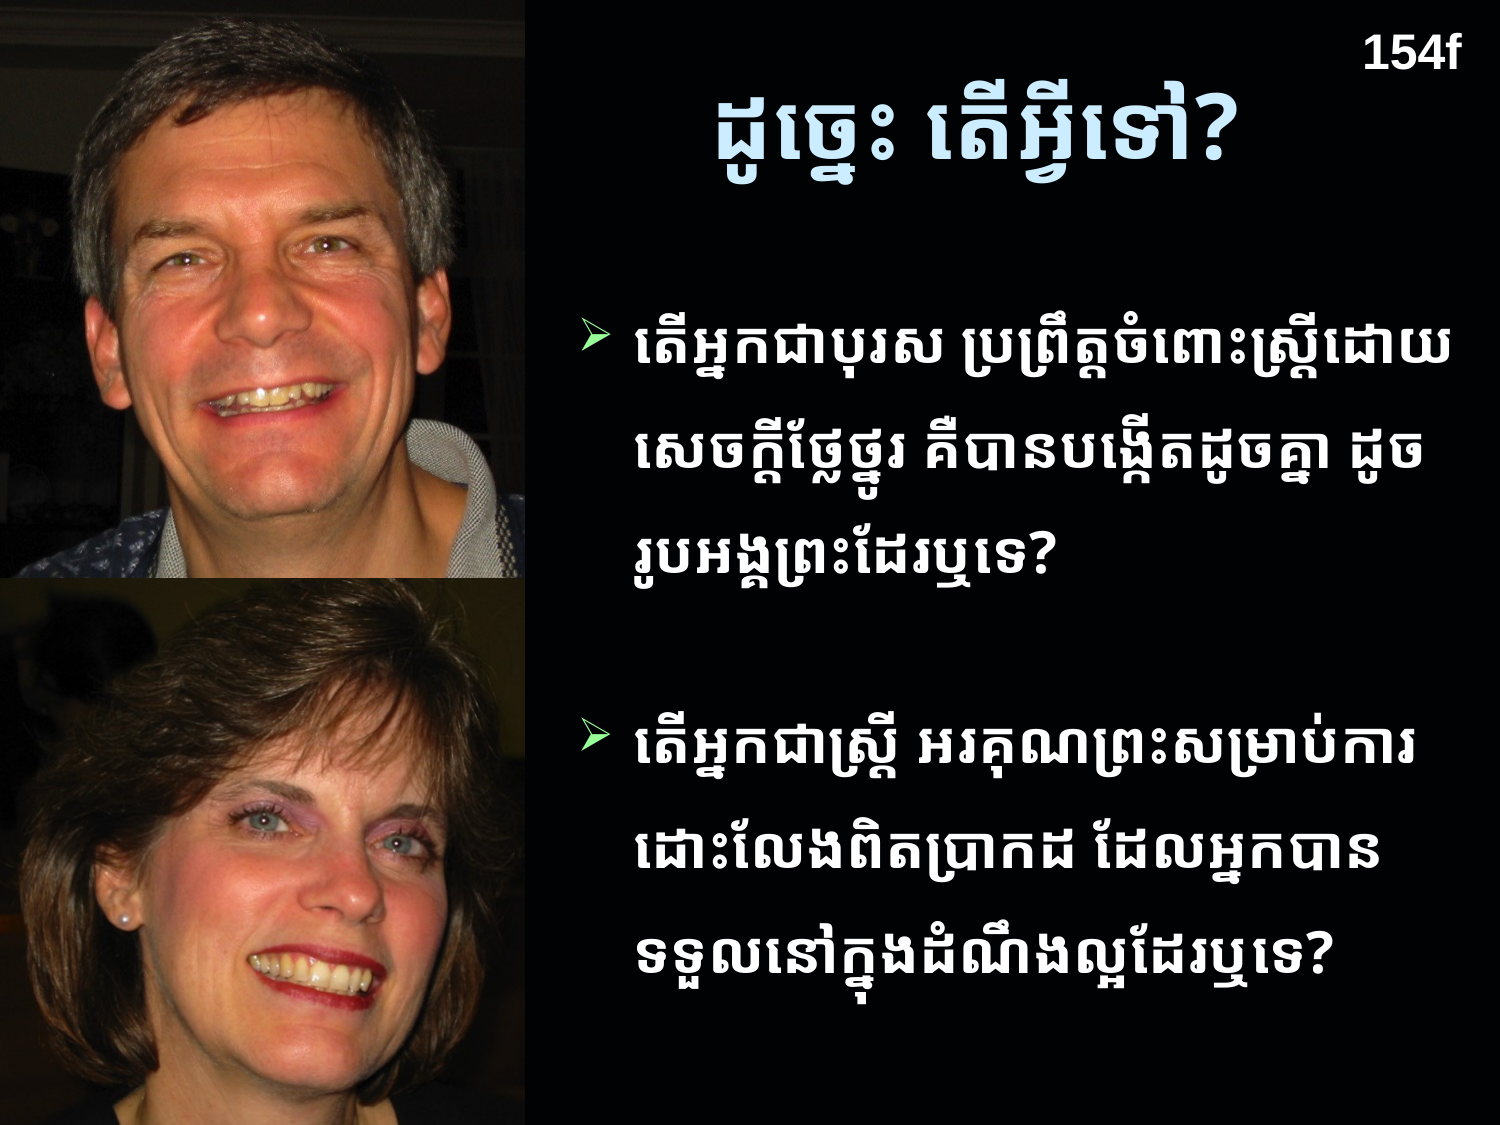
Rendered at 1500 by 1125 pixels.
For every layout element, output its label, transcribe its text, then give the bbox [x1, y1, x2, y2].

text_box 154f [1347, 12, 1477, 88]
list តើអ្នកជាបុរស ប្រព្រឹត្តចំពោះស្ត្រីដោយសេចក្តីថ្លែថ្នូរ​ គឺបានបង្កើតដូចគ្នា ដូចរូបអង្គព្រះដែរឬទេ? [562, 262, 1478, 586]
text_box [526, 0, 1500, 1125]
text_box តើអ្នកជាស្ត្រី អរគុណព្រះសម្រាប់ការដោះលែងពិតប្រាកដ ដែលអ្នកបានទទួលនៅក្នុងដំណឹងល្អដែរឬទេ? [562, 662, 1475, 1024]
title ដូច្នេះ តើអ្វីទៅ? [529, 45, 1426, 201]
picture [0, 0, 526, 1125]
